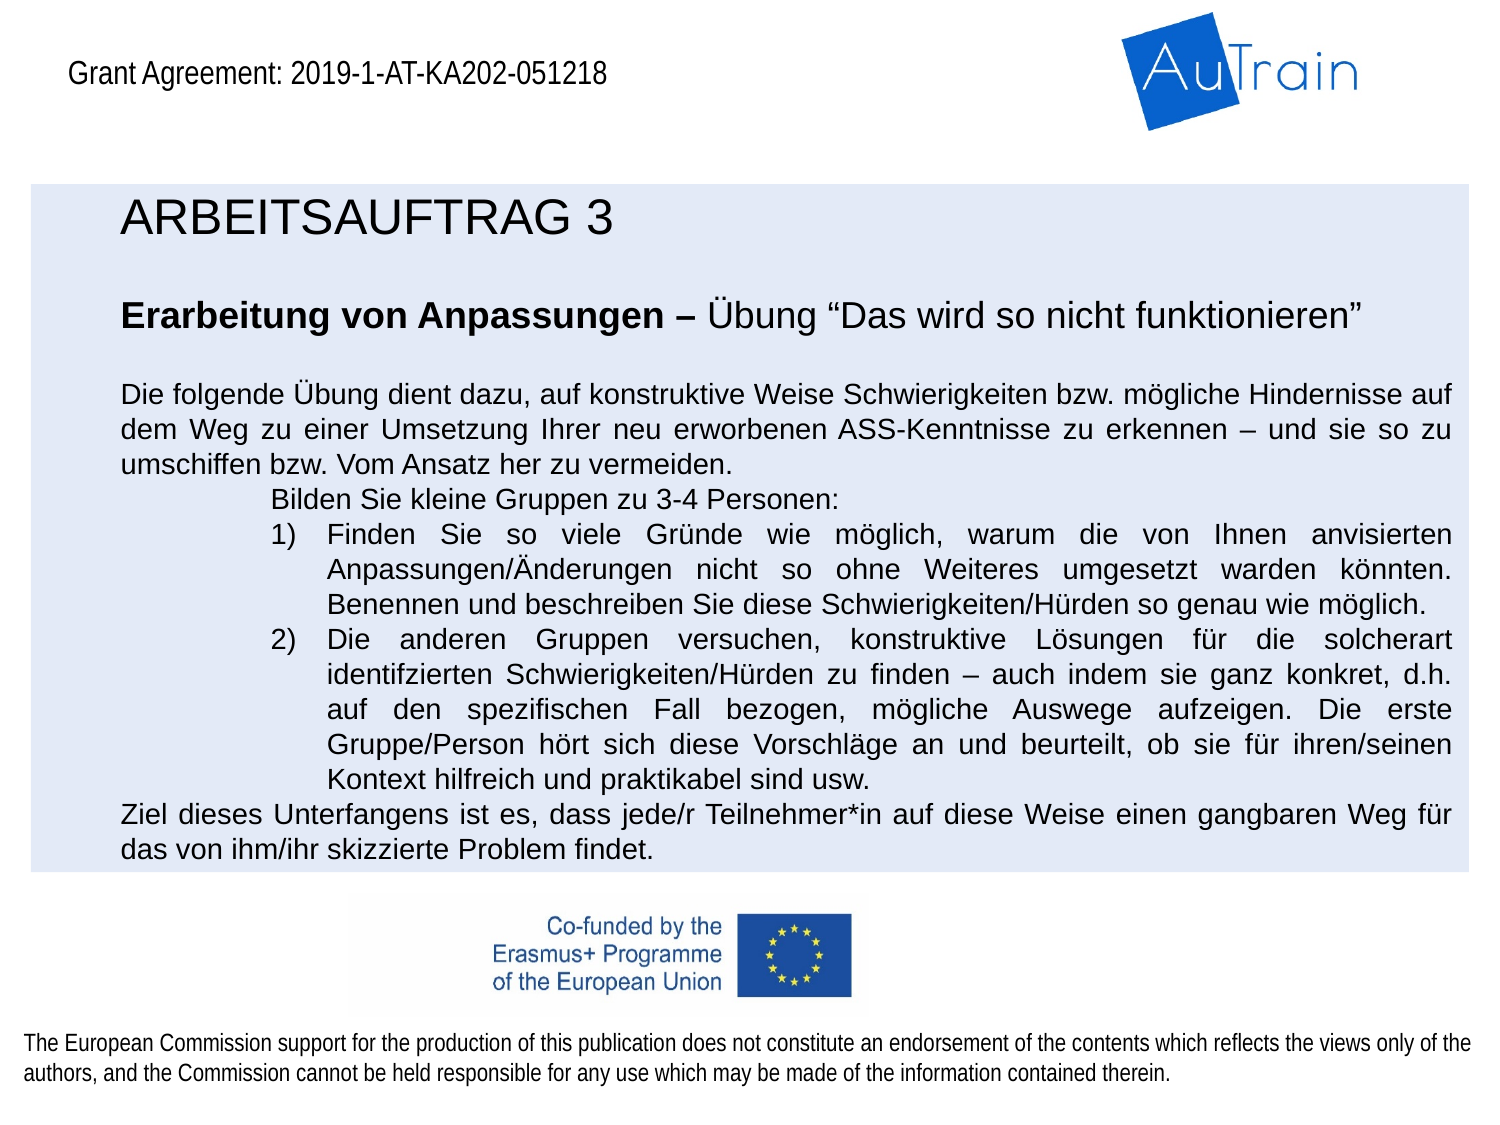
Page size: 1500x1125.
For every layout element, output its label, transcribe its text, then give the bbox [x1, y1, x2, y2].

picture [347, 892, 869, 1017]
text_box Grant Agreement: 2019-1-AT-KA202-051218 [53, 43, 668, 99]
text_box The European Commission support for the production of this publication does not constitute an endorsement of the contents which reflects the views only of the authors, and the Commission cannot be held responsible for any use which may be made of the information contained therein. [8, 1018, 1492, 1094]
picture [1121, 11, 1380, 131]
text_box ARBEITSAUFTRAG 3 Erarbeitung von Anpassungen – Übung “Das wird so nicht funktionieren” Die folgende Übung dient dazu, auf konstruktive Weise Schwierigkeiten bzw. mögliche Hindernisse auf dem Weg zu einer Umsetzung Ihrer neu erworbenen ASS-Kenntnisse zu erkennen – und sie so zu umschiffen bzw. Vom Ansatz her zu vermeiden. Bilden Sie kleine Gruppen zu 3-4 Personen: Finden Sie so viele Gründe wie möglich, warum die von Ihnen anvisierten Anpassungen/Änderungen nicht so ohne Weiteres umgesetzt warden könnten. Benennen und beschreiben Sie diese Schwierigkeiten/Hürden so genau wie möglich. Die anderen Gruppen versuchen, konstruktive Lösungen für die solcherart identifzierten Schwierigkeiten/Hürden zu finden – auch indem sie ganz konkret, d.h. auf den spezifischen Fall bezogen, mögliche Auswege aufzeigen. Die erste Gruppe/Person hört sich diese Vorschläge an und beurteilt, ob sie für ihren/seinen Kontext hilfreich und praktikabel sind usw. Ziel dieses Unterfangens ist es, dass jede/r Teilnehmer*in auf diese Weise einen gangbaren Weg für das von ihm/ihr skizzierte Problem findet. [30, 184, 1469, 873]
